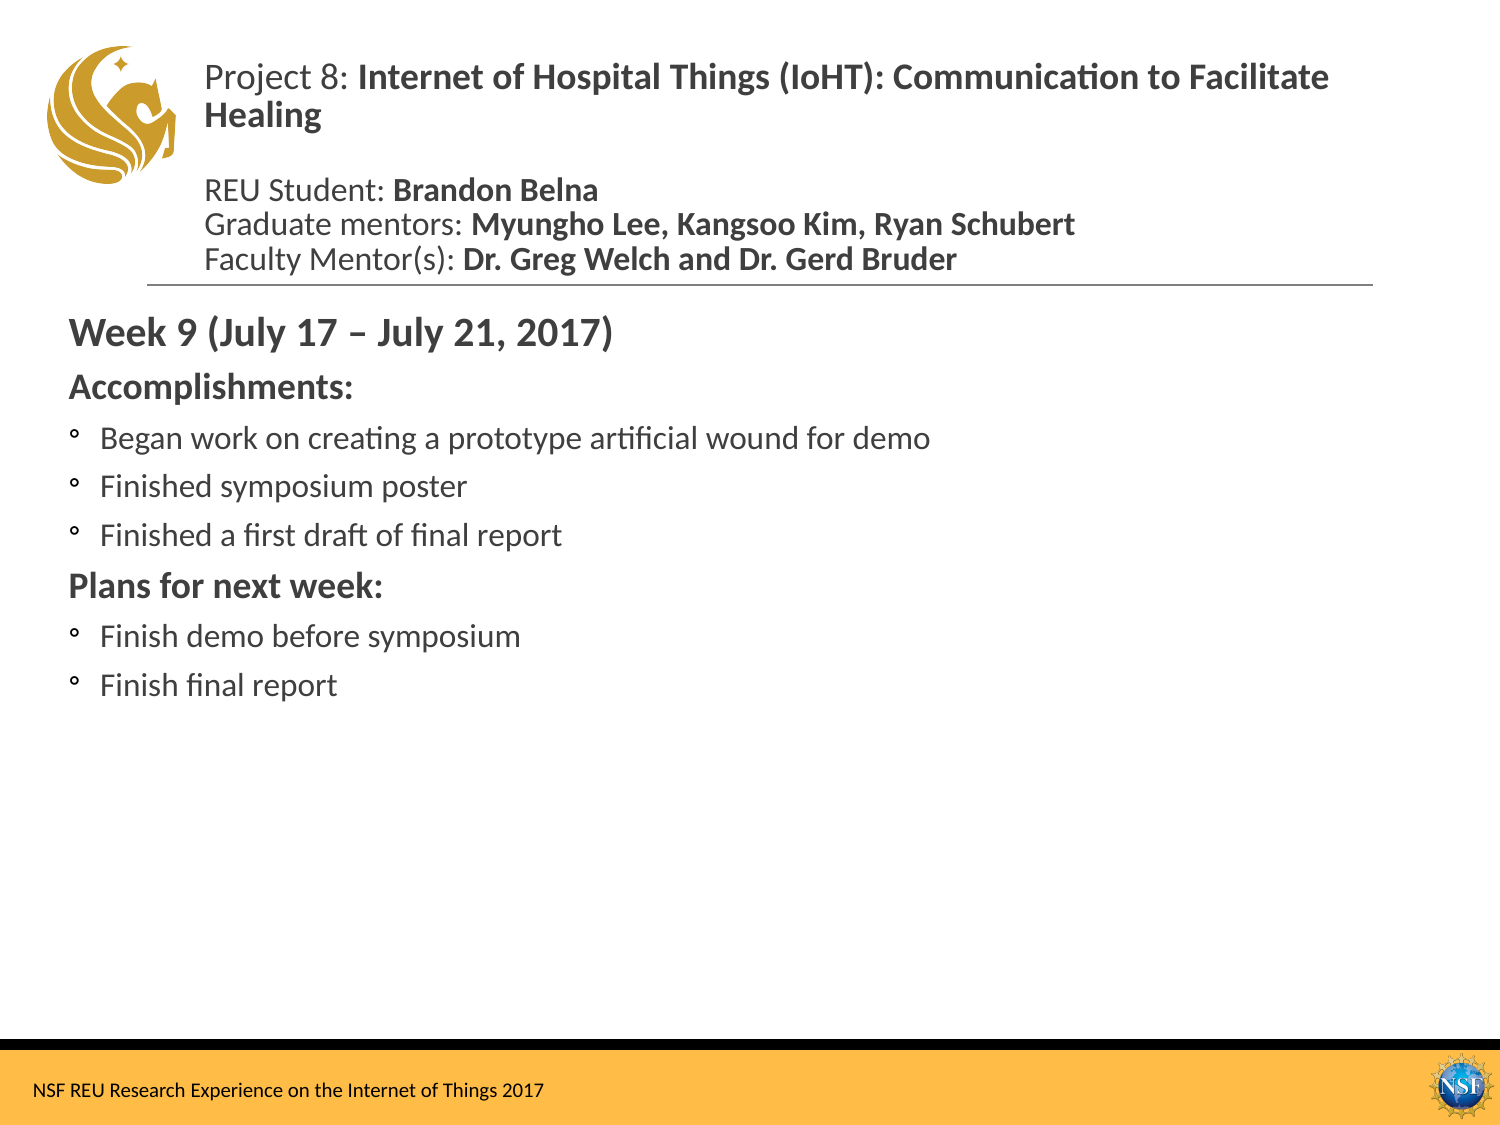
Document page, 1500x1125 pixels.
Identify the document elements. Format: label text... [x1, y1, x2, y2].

title Project 8: Internet of Hospital Things (IoHT): Communication to Facilitate Healing REU Student: Brandon Belna Graduate mentors: Myungho Lee, Kangsoo Kim, Ryan Schubert Faculty Mentor(s): Dr. Greg Welch and Dr. Gerd Bruder [189, 132, 1414, 285]
picture [1428, 1052, 1495, 1120]
text_box Week 9 (July 17 – July 21, 2017) Accomplishments: Began work on creating a prototype artificial wound for demo Finished symposium poster Finished a first draft of final report Plans for next week: Finish demo before symposium Finish final report [37, 302, 1415, 997]
picture [47, 46, 176, 184]
